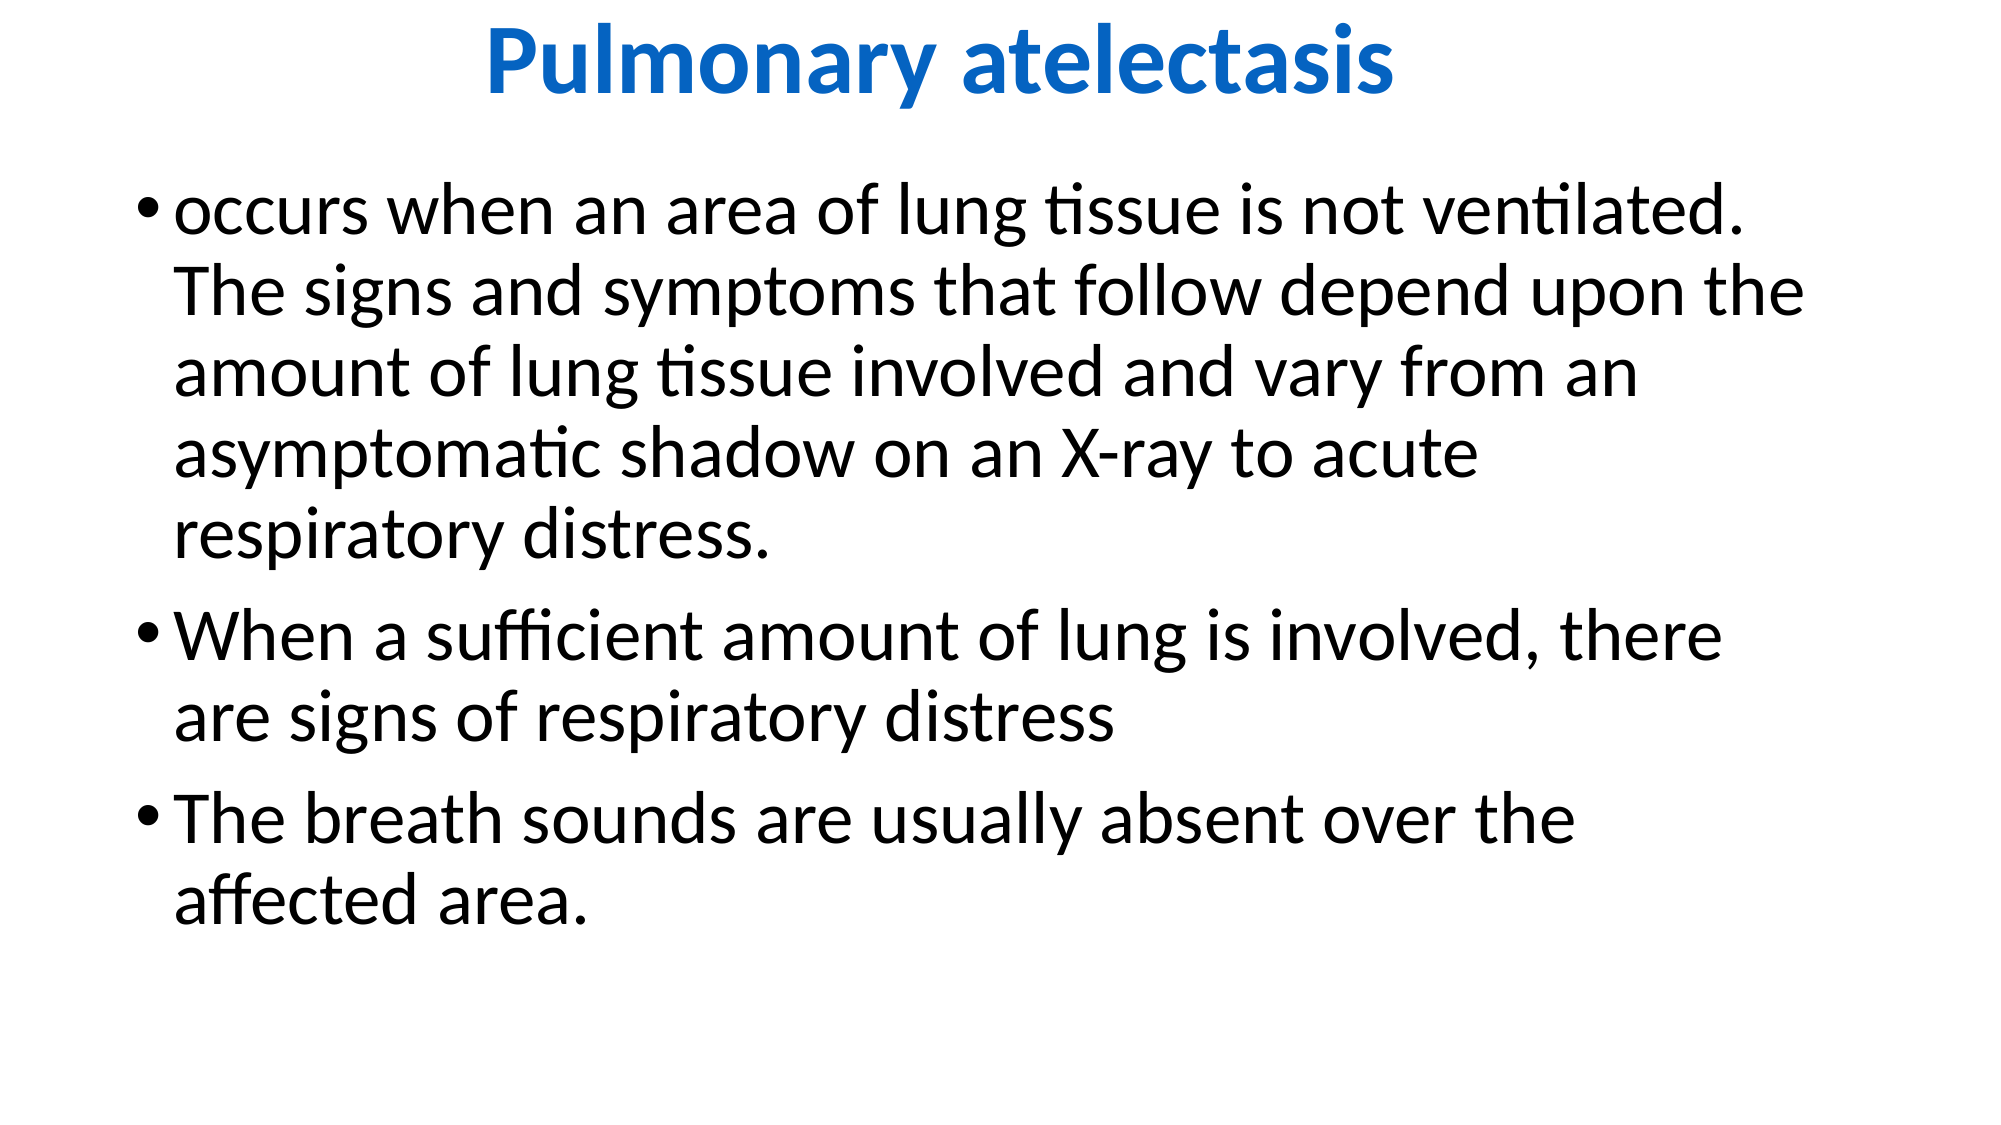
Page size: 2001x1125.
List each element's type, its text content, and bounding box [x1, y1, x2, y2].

list occurs when an area of lung tissue is not ventilated. The signs and symptoms that follow depend upon the amount of lung tissue involved and vary from an asymptomatic shadow on an X-ray to acute respiratory distress. When a sufficient amount of lung is involved, there are signs of respiratory distress The breath sounds are usually absent over the affected area. [120, 162, 1825, 1125]
text_box Pulmonary atelectasis [239, 0, 1652, 134]
